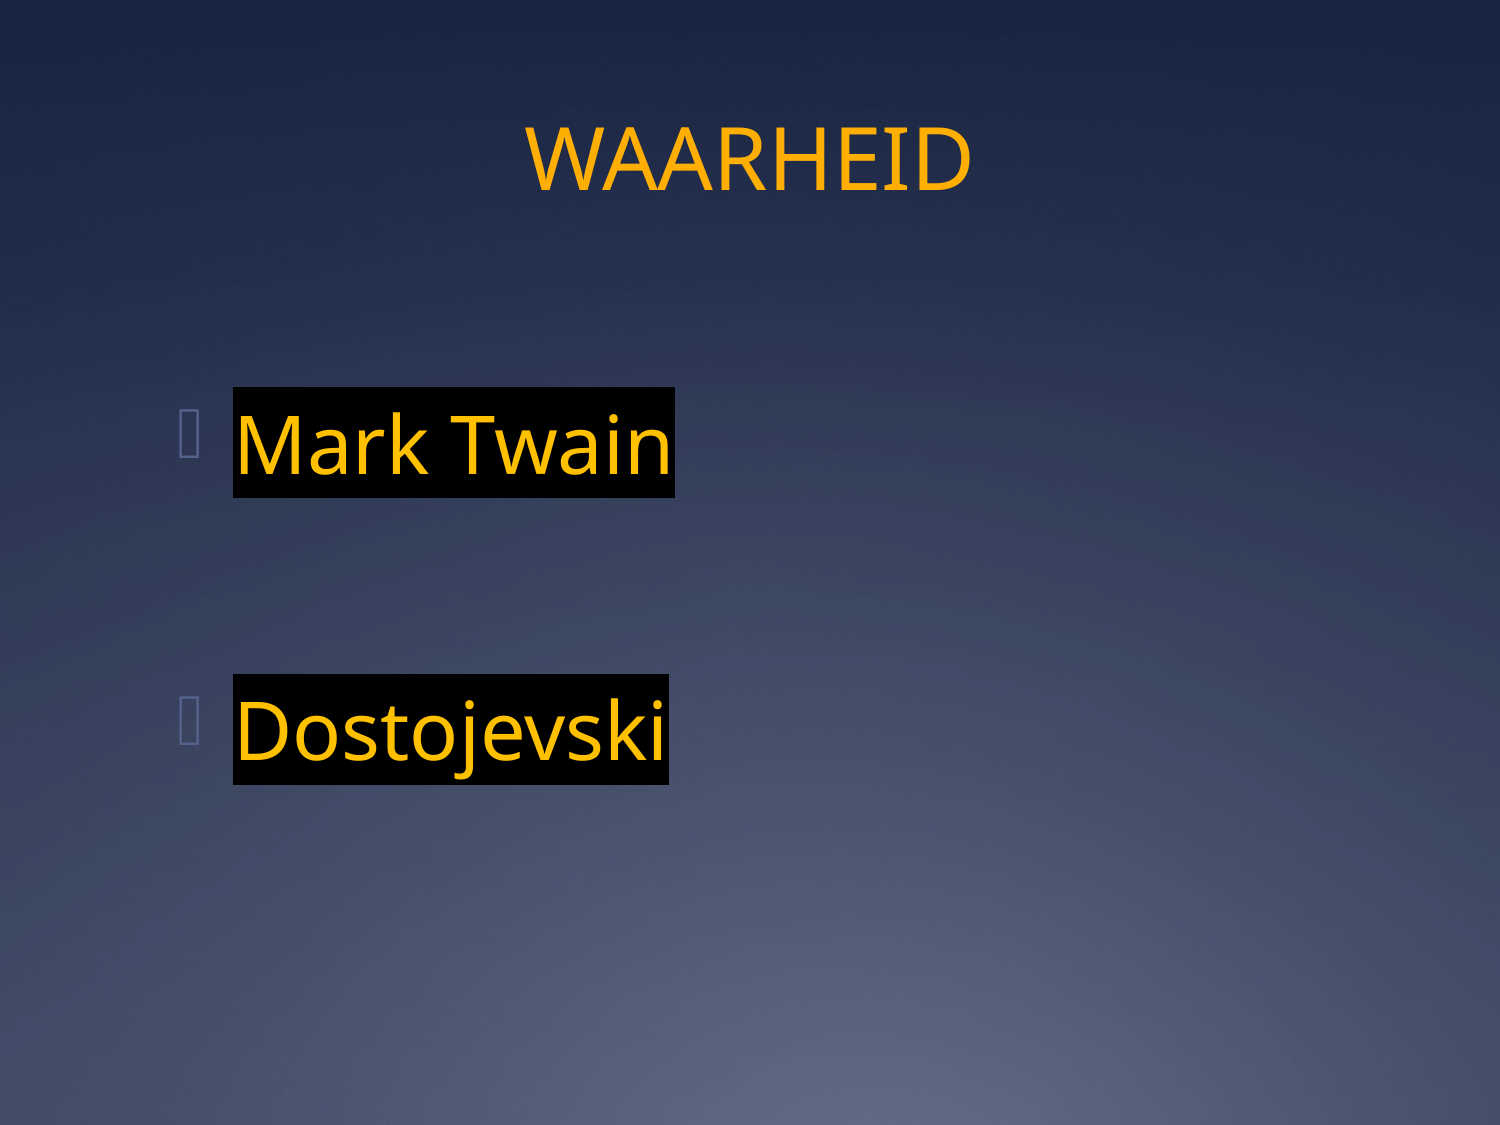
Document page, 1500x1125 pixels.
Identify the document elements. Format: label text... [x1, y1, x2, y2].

list Mark Twain Dostojevski [162, 385, 1338, 1094]
title WAARHEID [100, 95, 1400, 225]
